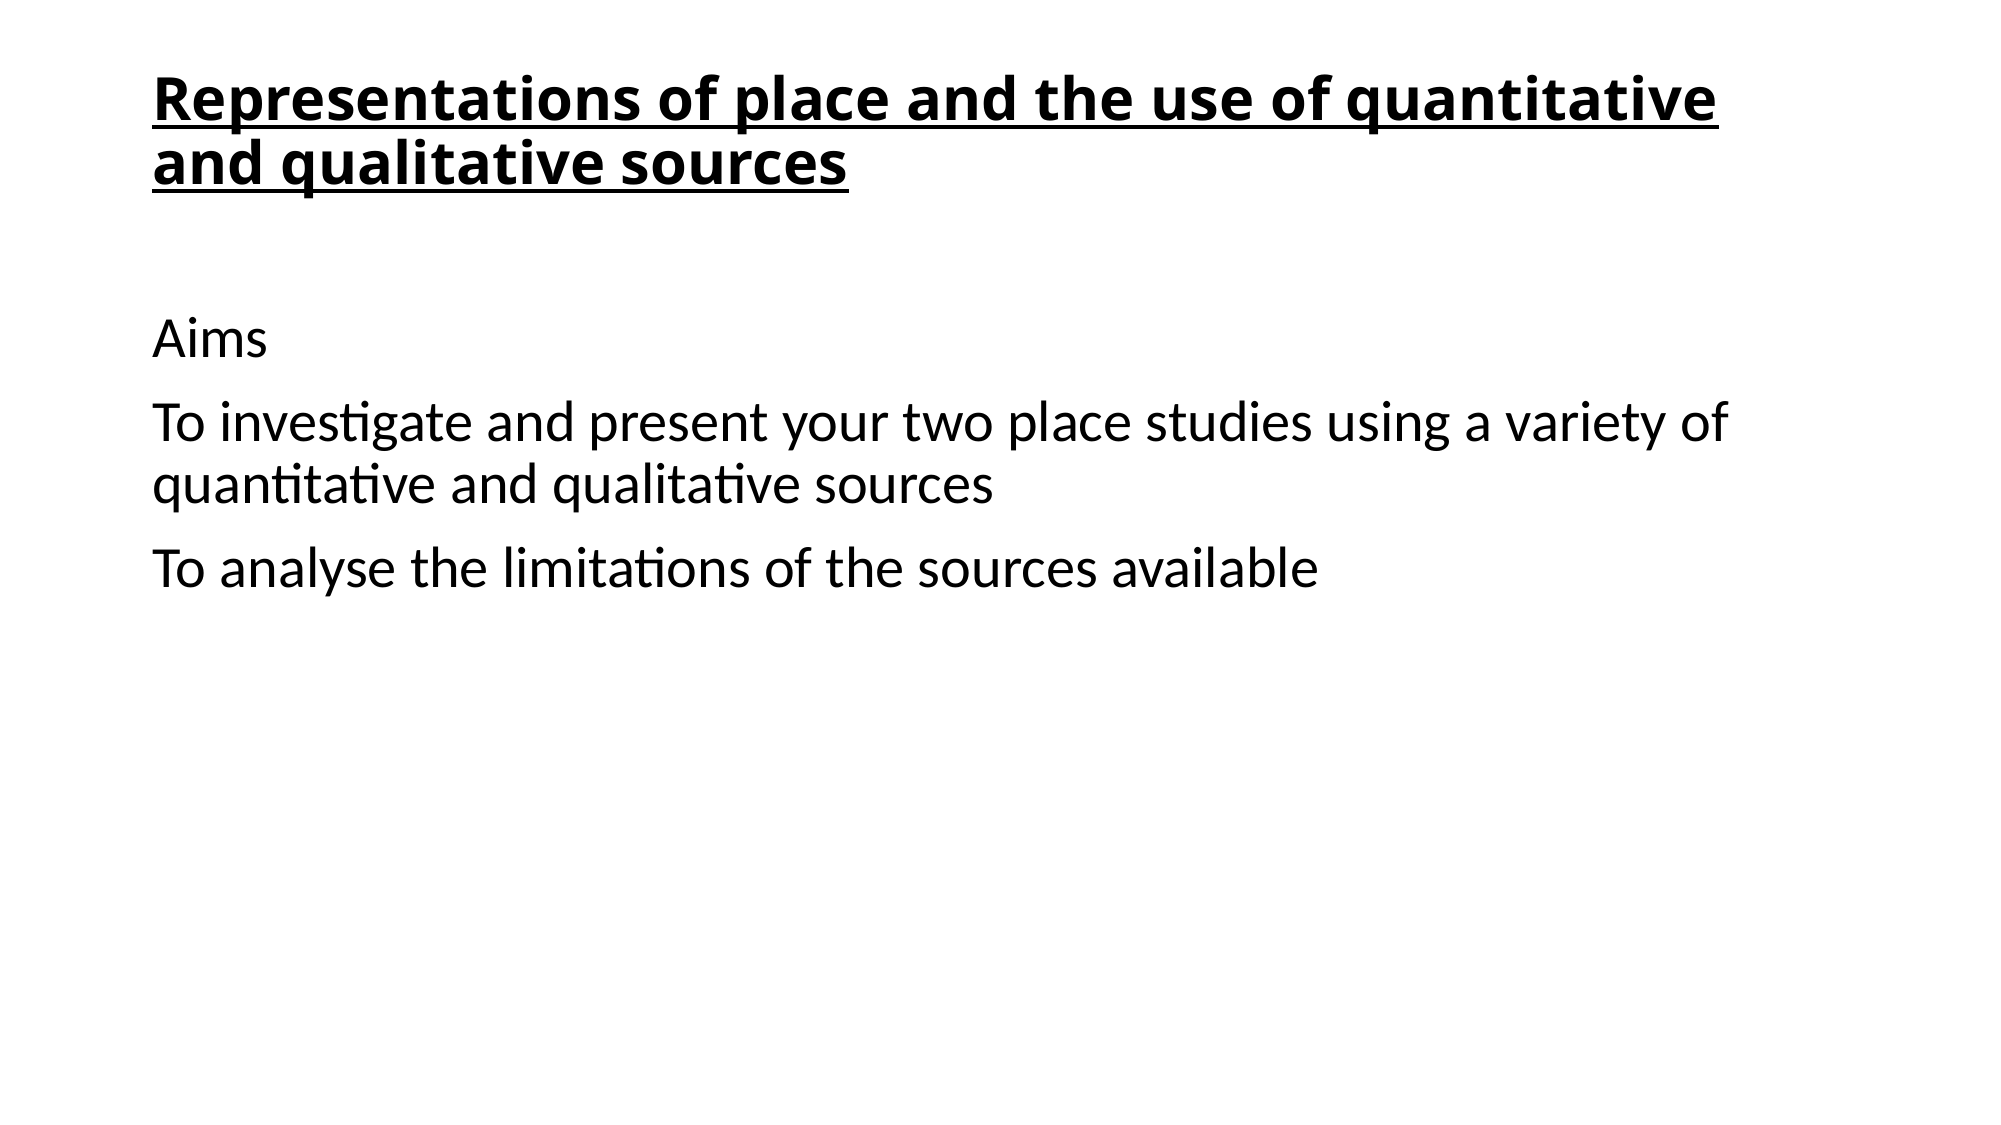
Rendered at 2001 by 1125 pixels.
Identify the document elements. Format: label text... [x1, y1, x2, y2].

list Aims To investigate and present your two place studies using a variety of quantitative and qualitative sources To analyse the limitations of the sources available [137, 299, 1863, 1014]
title Representations of place and the use of quantitative and qualitative sources [137, 59, 1863, 278]
